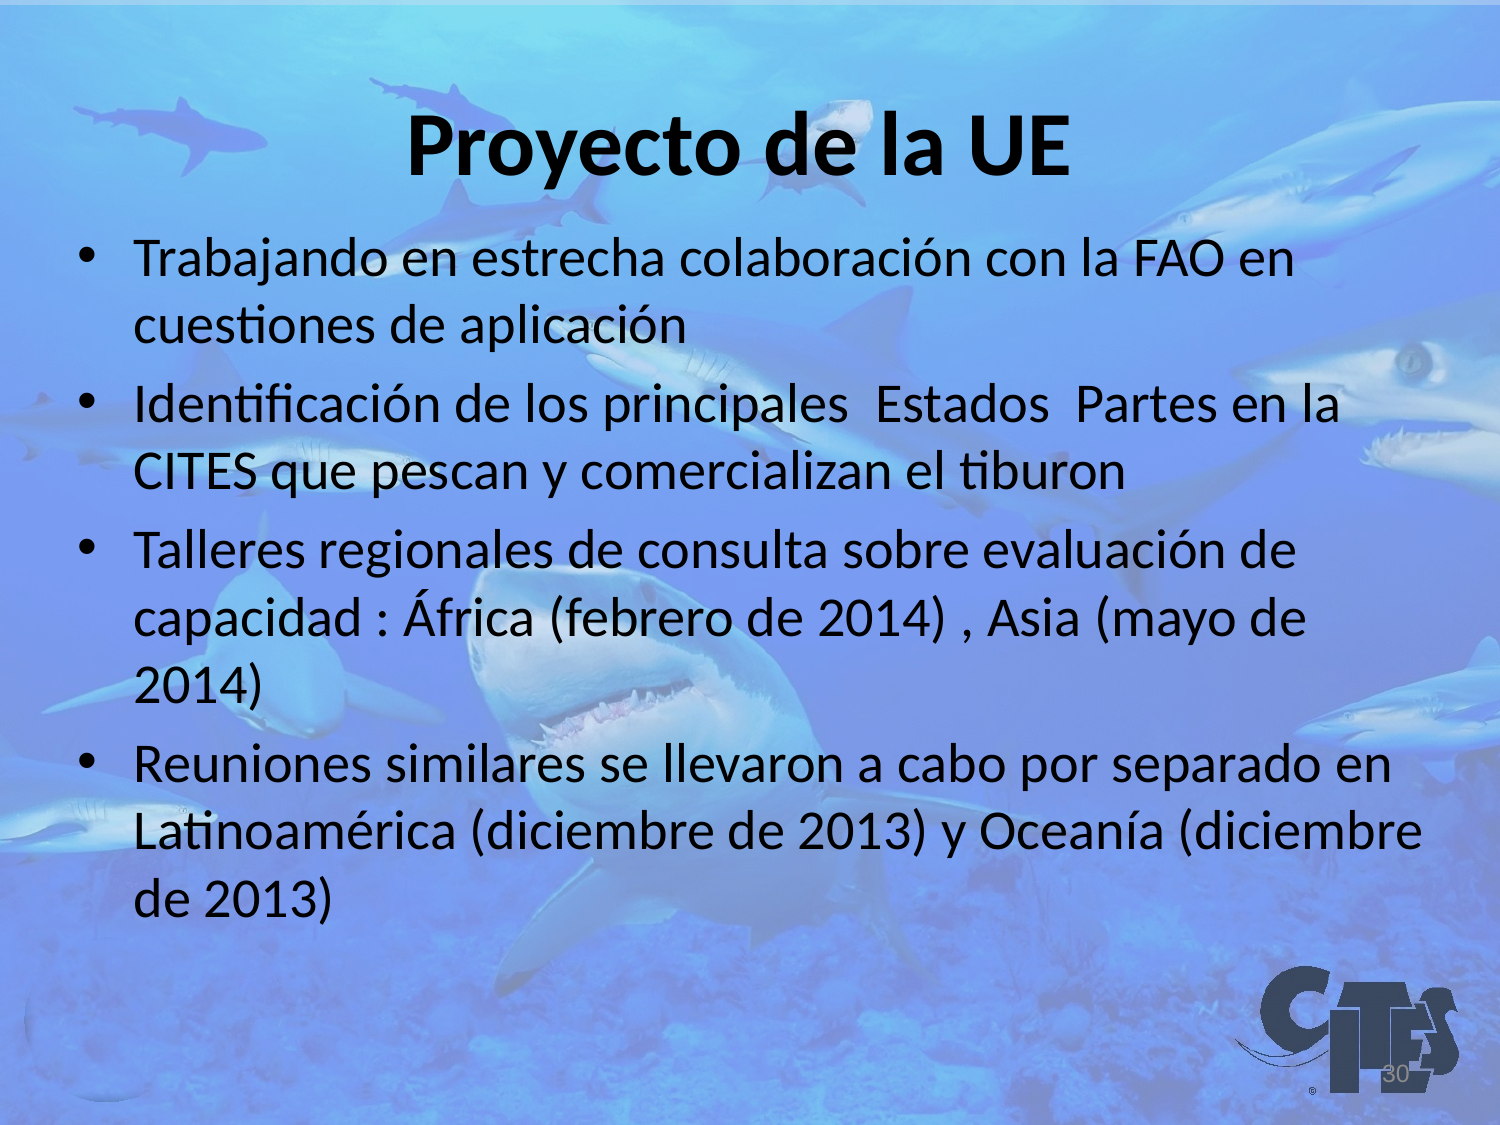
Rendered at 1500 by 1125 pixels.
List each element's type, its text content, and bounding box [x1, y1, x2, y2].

slide_number 30 [1074, 1042, 1425, 1103]
list Trabajando en estrecha colaboración con la FAO en cuestiones de aplicación Identificación de los principales Estados Partes en la CITES que pescan y comercializan el tiburon Talleres regionales de consulta sobre evaluación de capacidad : África (febrero de 2014) , Asia (mayo de 2014) Reuniones similares se llevaron a cabo por separado en Latinoamérica (diciembre de 2013) y Oceanía (diciembre de 2013) [62, 212, 1445, 1036]
title Proyecto de la UE [75, 45, 1425, 212]
